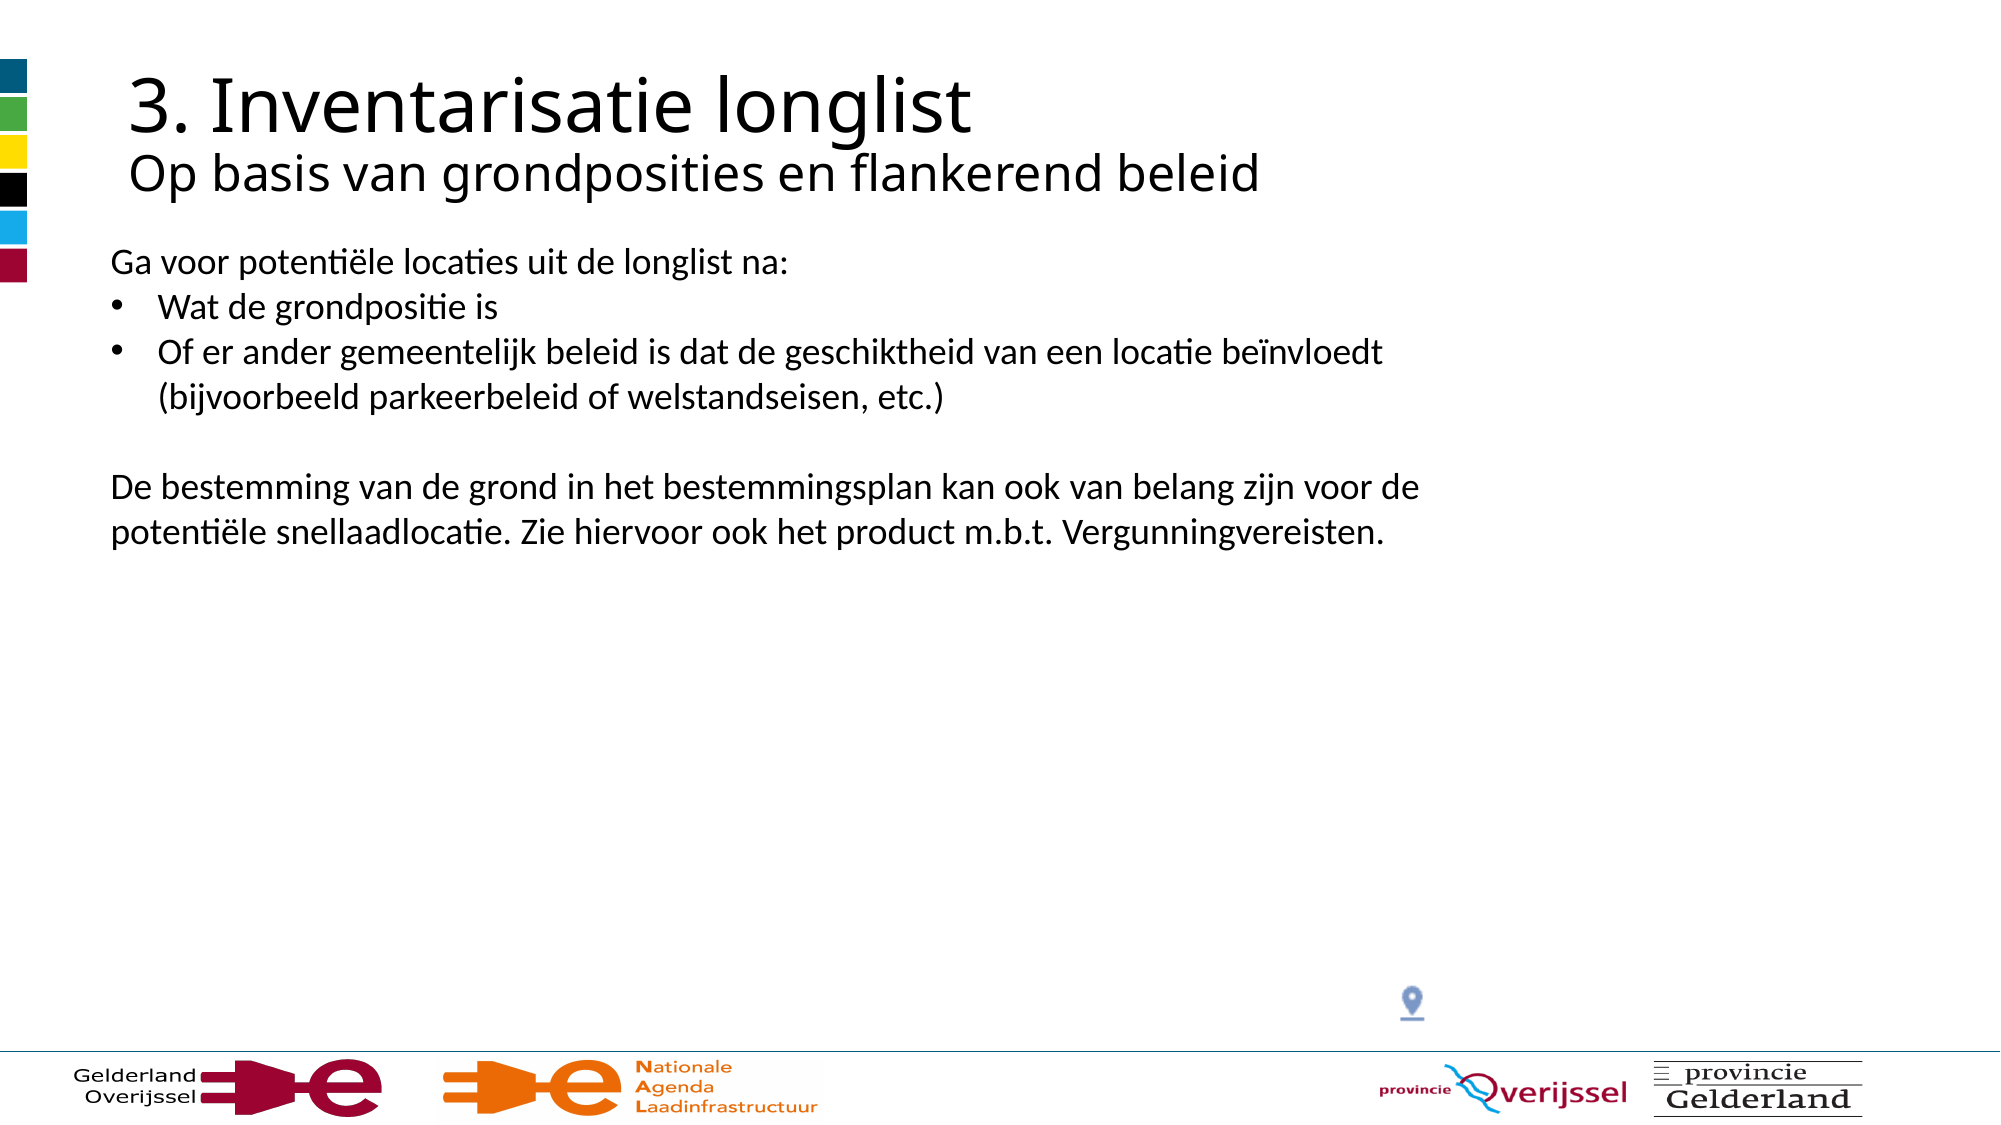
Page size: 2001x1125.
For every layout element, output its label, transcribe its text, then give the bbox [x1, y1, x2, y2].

text_box 3. Inventarisatie longlist Op basis van grondposities en flankerend beleid [113, 59, 1408, 229]
picture [1653, 1058, 1863, 1121]
picture [1380, 1064, 1626, 1114]
picture [437, 1058, 824, 1125]
picture [62, 1053, 391, 1125]
picture [1382, 967, 1445, 1037]
text_box Ga voor potentiële locaties uit de longlist na: Wat de grondpositie is Of er ander gemeentelijk beleid is dat de geschiktheid van een locatie beïnvloedt (bijvoorbeeld parkeerbeleid of welstandseisen, etc.) De bestemming van de grond in het bestemmingsplan kan ook van belang zijn voor de potentiële snellaadlocatie. Zie hiervoor ook het product m.b.t. Vergunningvereisten. [95, 229, 1500, 605]
